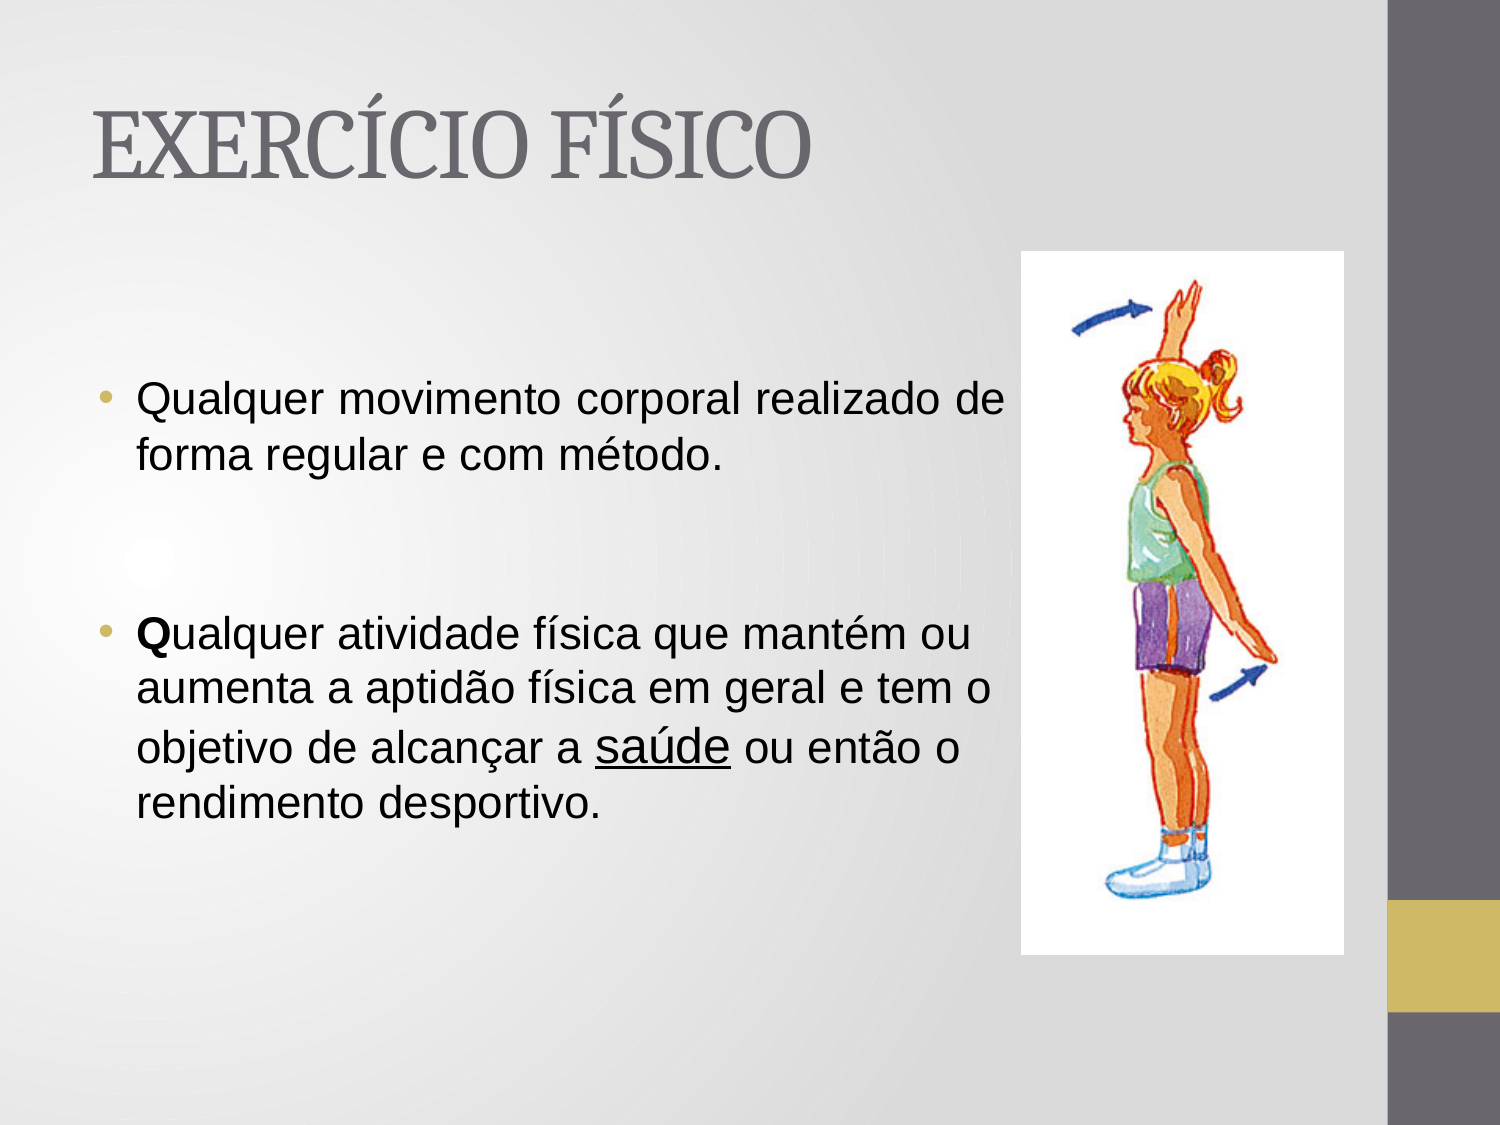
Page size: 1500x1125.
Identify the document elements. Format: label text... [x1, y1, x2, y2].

title EXERCÍCIO FÍSICO [75, 45, 1325, 233]
picture [1021, 250, 1345, 955]
list Qualquer movimento corporal realizado de forma regular e com método. Qualquer atividade física que mantém ou aumenta a aptidão física em geral e tem o objetivo de alcançar a saúde ou então o rendimento desportivo. [64, 361, 1018, 882]
